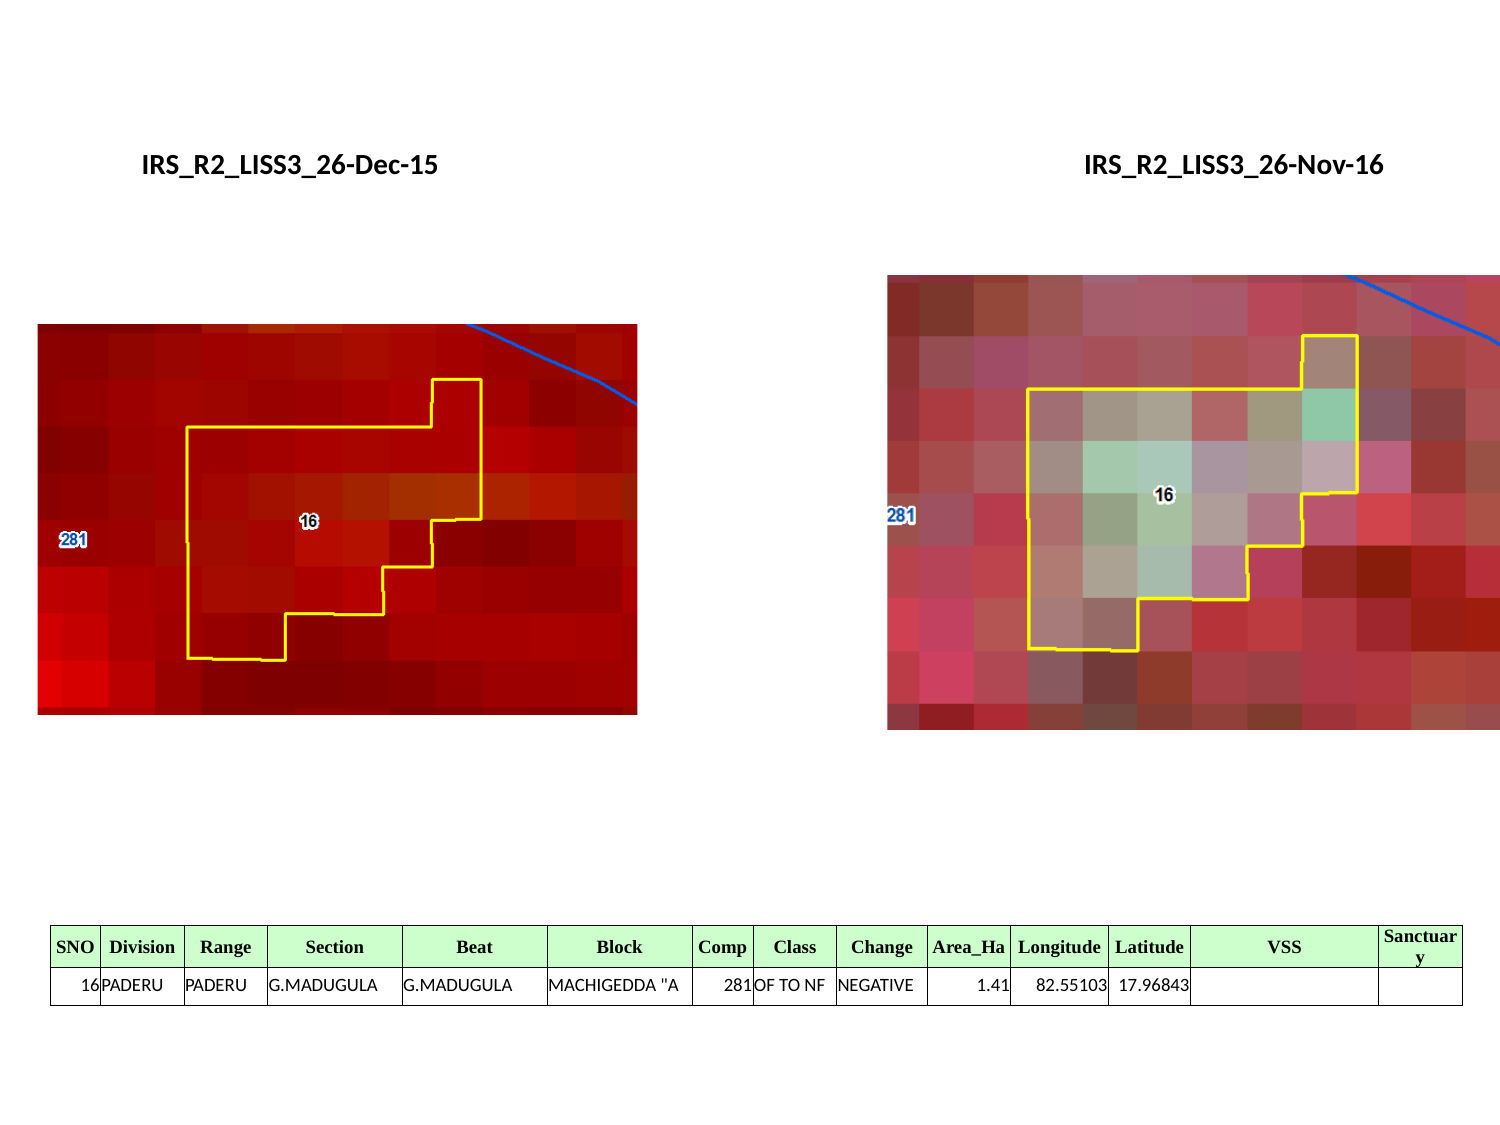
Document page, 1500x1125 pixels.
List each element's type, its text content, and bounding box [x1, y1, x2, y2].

table_cell [1379, 968, 1462, 1005]
table_cell 1.41 [928, 968, 1010, 1005]
table_header SNO [51, 926, 100, 967]
table_header Comp [693, 926, 753, 967]
table_cell MACHIGEDDA "A [548, 968, 692, 1005]
table_cell 82.55103 [1011, 968, 1108, 1005]
table_cell G.MADUGULA [268, 968, 402, 1005]
table_header Sanctuary [1379, 926, 1462, 967]
table_header VSS [1191, 926, 1378, 967]
table_header Area_Ha [928, 926, 1010, 967]
table_header Longitude [1011, 926, 1108, 967]
table_cell NEGATIVE [837, 968, 927, 1005]
table_cell PADERU [101, 968, 184, 1005]
text_box IRS_R2_LISS3_26-Nov-16 [1069, 137, 1406, 188]
table_header Range [185, 926, 267, 967]
table_cell 281 [693, 968, 753, 1005]
table_header Division [101, 926, 184, 967]
table_header Latitude [1109, 926, 1190, 967]
table_cell 16 [51, 968, 100, 1005]
table_header Block [548, 926, 692, 967]
table_cell [1191, 968, 1378, 1005]
table_cell PADERU [185, 968, 267, 1005]
picture [887, 274, 1500, 730]
table_cell G.MADUGULA [403, 968, 547, 1005]
table_cell 17.96843 [1109, 968, 1190, 1005]
table_header Beat [403, 926, 547, 967]
table_cell OF TO NF [754, 968, 836, 1005]
picture [37, 324, 638, 715]
table_header Section [268, 926, 402, 967]
table_header Class [754, 926, 836, 967]
table_header Change [837, 926, 927, 967]
text_box IRS_R2_LISS3_26-Dec-15 [126, 137, 461, 188]
